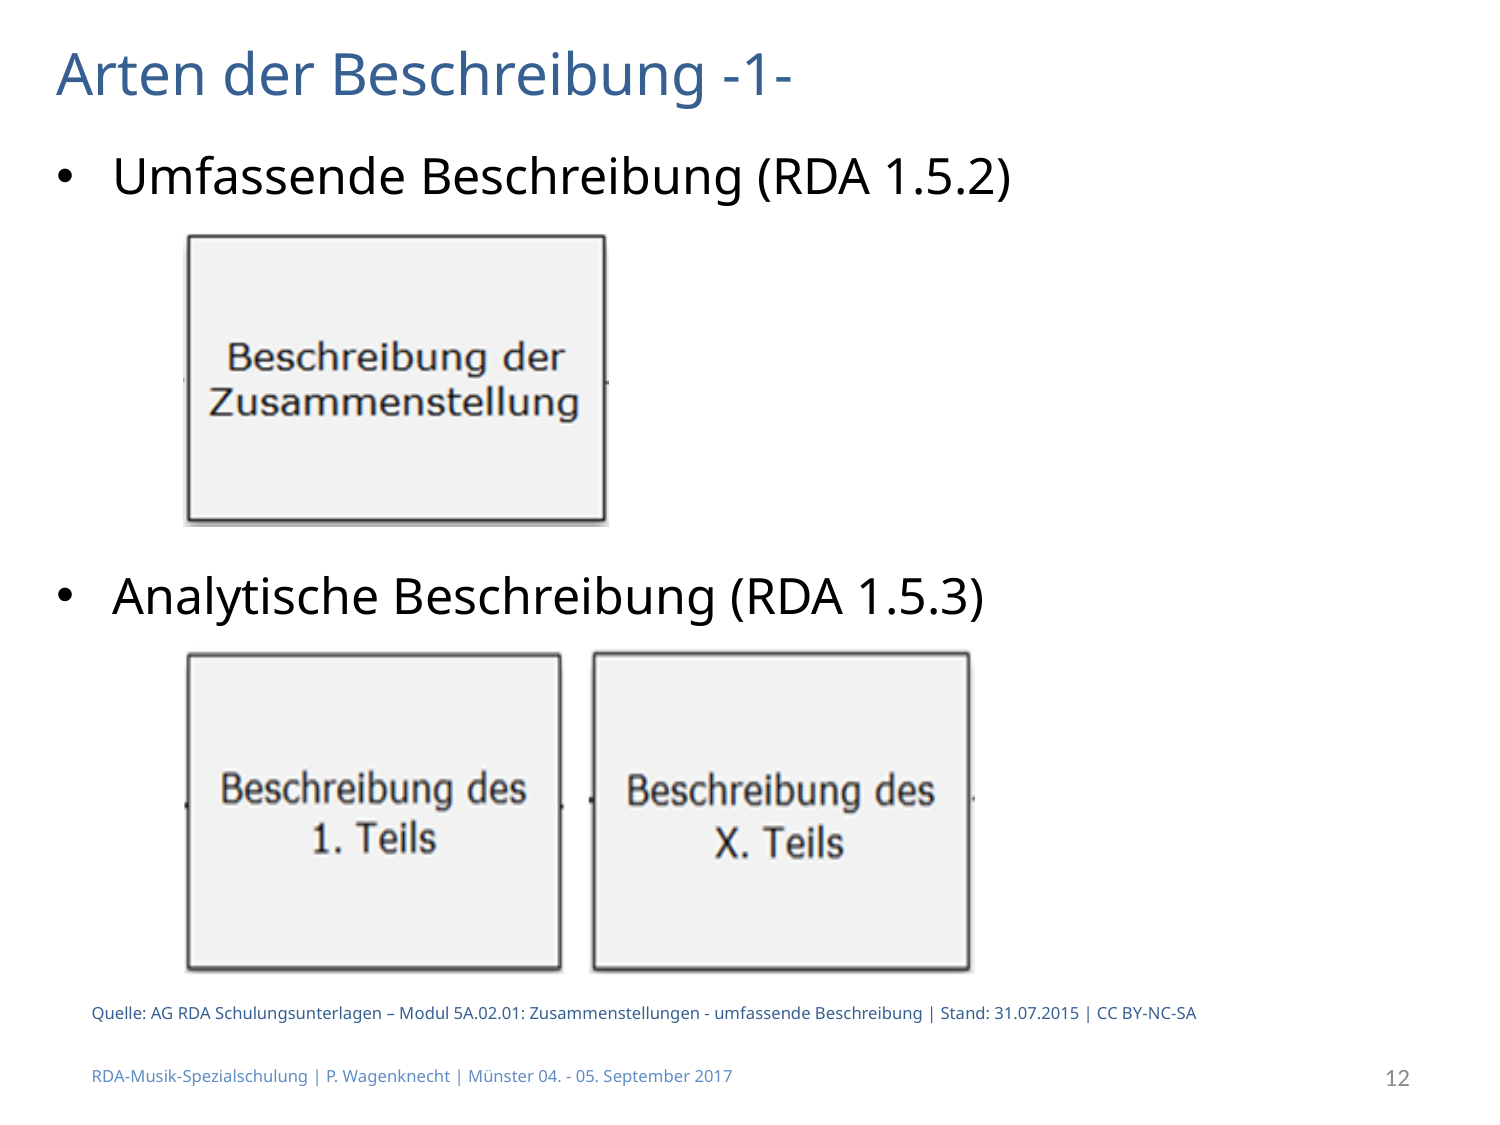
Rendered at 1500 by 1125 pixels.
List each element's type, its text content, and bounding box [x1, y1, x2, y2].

picture [182, 644, 975, 977]
title Arten der Beschreibung -1- [41, 30, 1459, 114]
slide_number 12 [1187, 1046, 1425, 1106]
picture [182, 231, 609, 528]
footer RDA-Musik-Spezialschulung | P. Wagenknecht | Münster 04. - 05. September 2017 [76, 1045, 1329, 1106]
text_box Quelle: AG RDA Schulungsunterlagen – Modul 5A.02.01: Zusammenstellungen - umfassende Beschreibung | Stand: 31.07.2015 | CC BY-NC-SA [76, 983, 1329, 1043]
list Umfassende Beschreibung (RDA 1.5.2) Analytische Beschreibung (RDA 1.5.3) [41, 137, 1459, 1035]
